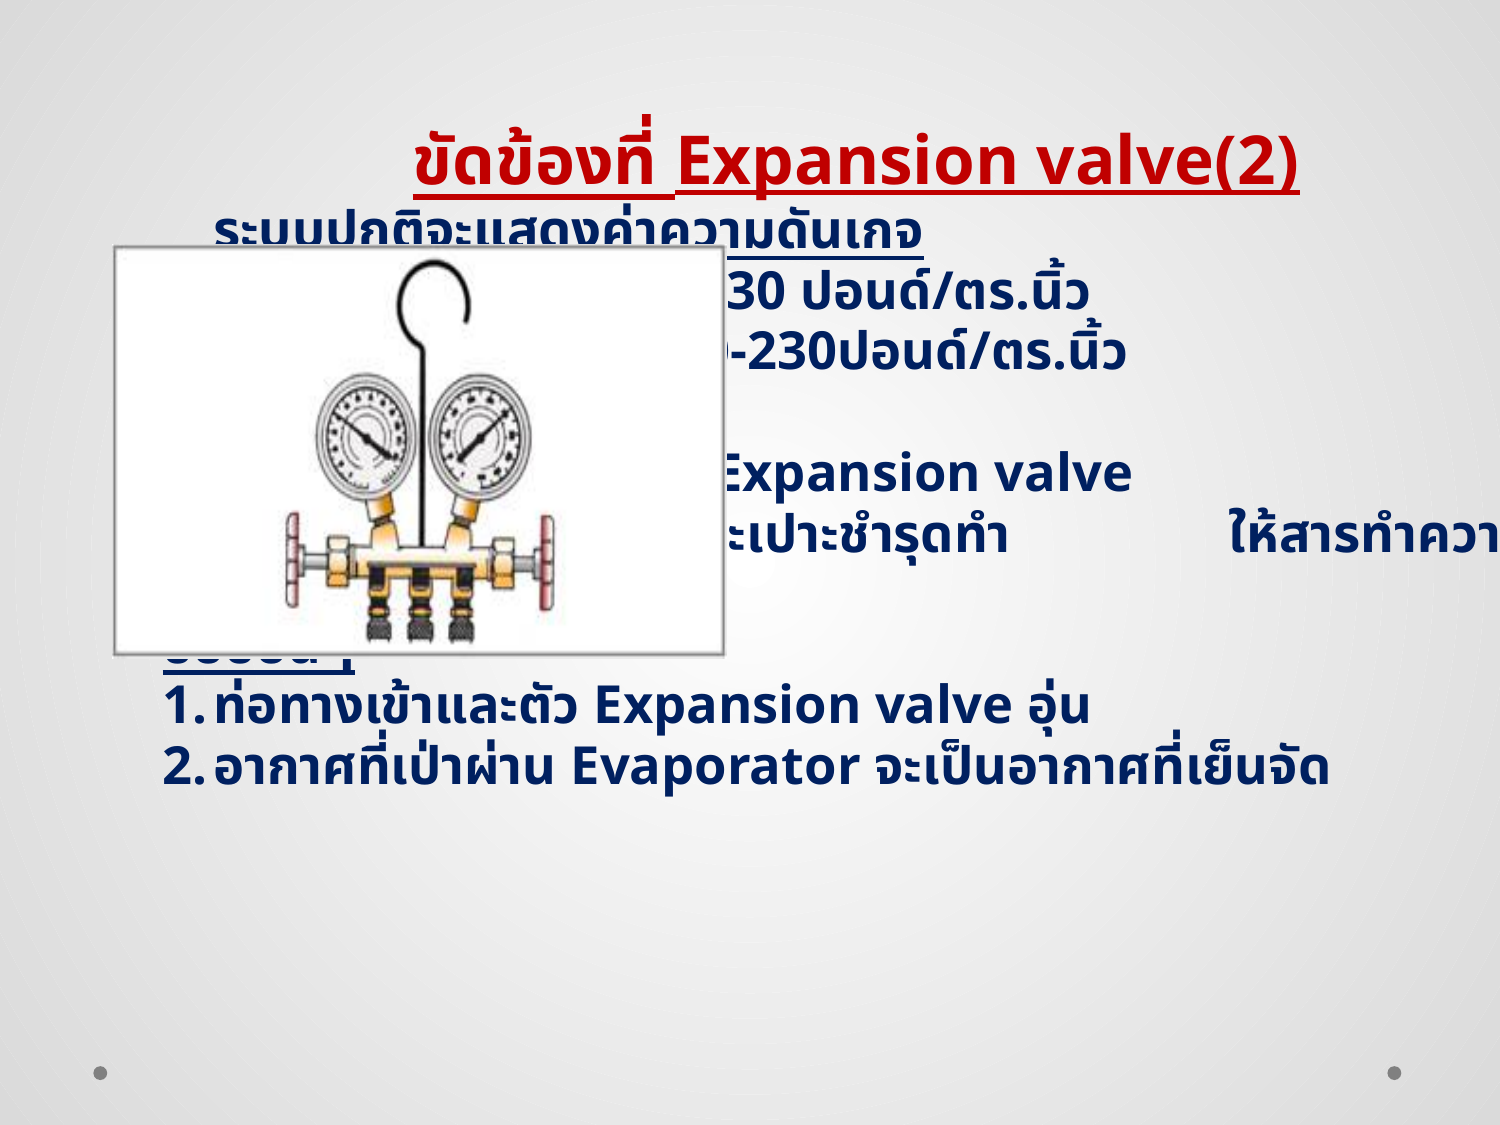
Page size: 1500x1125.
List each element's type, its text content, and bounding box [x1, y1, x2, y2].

list ขัดข้องที่ Expansion valve(2) ระบบปกติจะแสดงค่าความดันเกจ ด้านความดันต่ำมีค่า 15-30 ปอนด์/ตร.นิ้ว ด้านความดันสูงมีค่า210-230ปอนด์/ตร.นิ้ว สาเหตุ เกิดการอุดตันที่ Expansion valve เพราะวาล์วติดขัดหรือกระเปาะชำรุดทำ ให้สารทำความเย็นภายในรั่วออกหมด ข้อชี้อื่นๆ 1. ท่อทางเข้าและตัว Expansion valve อุ่น 2. อากาศที่เป่าผ่าน Evaporator จะเป็นอากาศที่เย็นจัด [147, 125, 1500, 965]
picture [111, 244, 727, 659]
